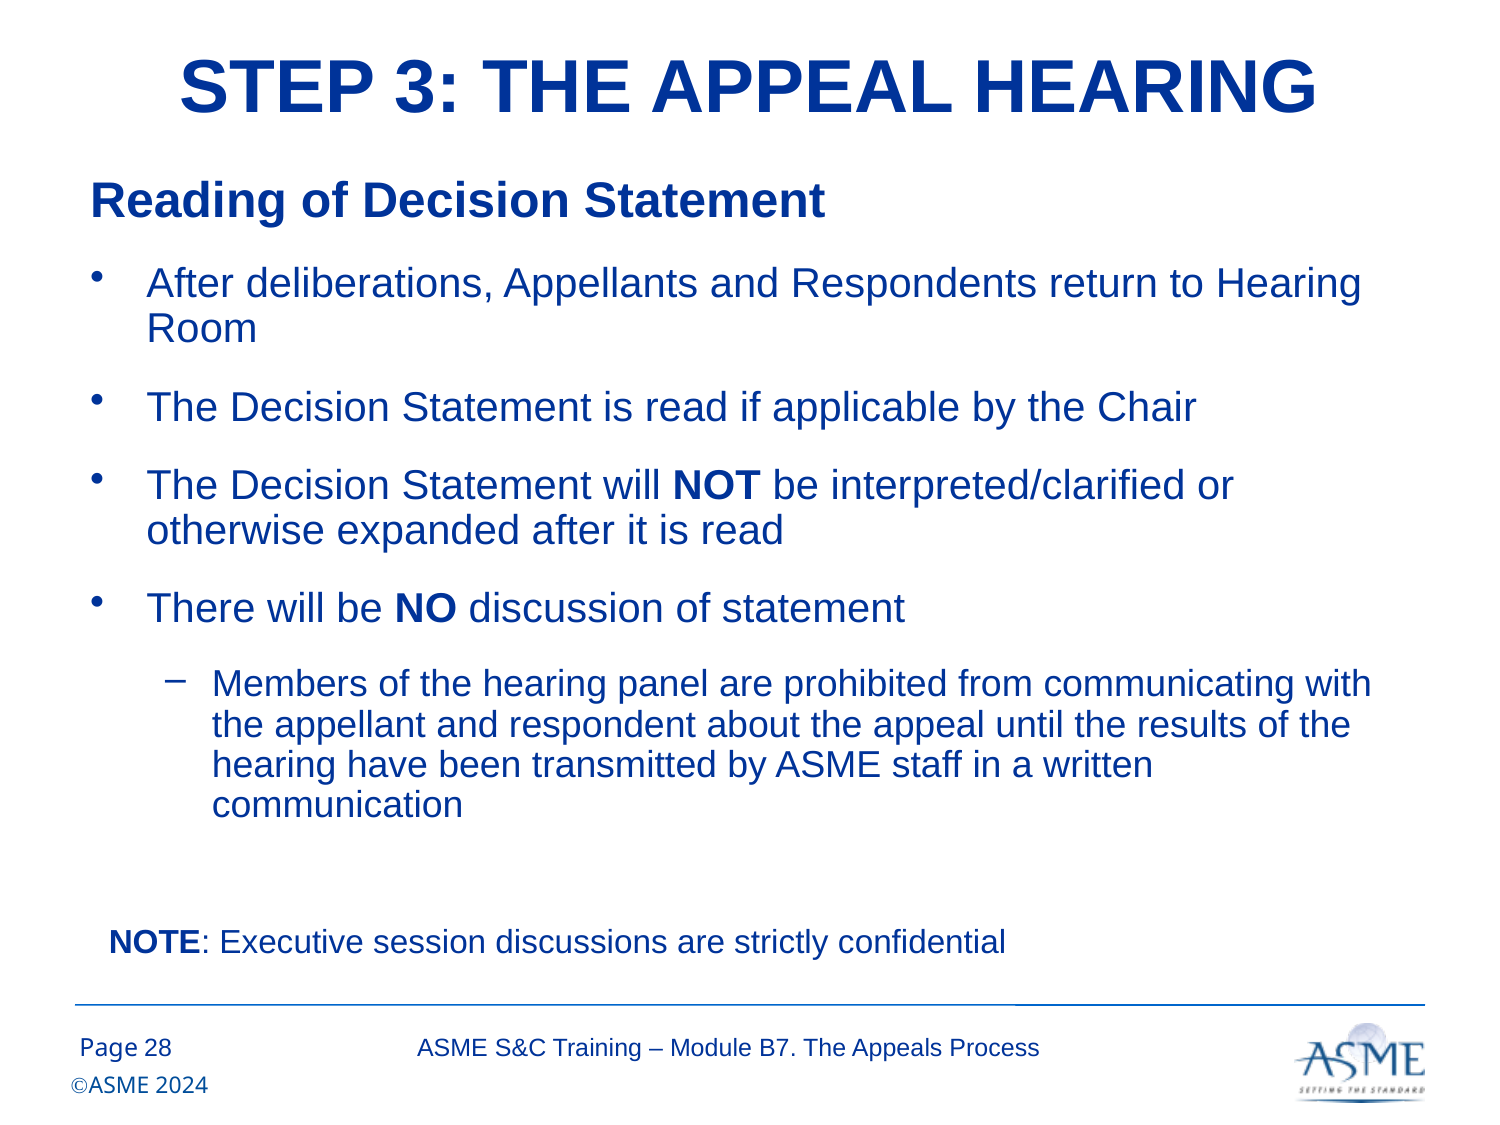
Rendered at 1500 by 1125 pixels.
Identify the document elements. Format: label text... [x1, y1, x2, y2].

picture [1294, 1023, 1425, 1103]
list Reading of Decision Statement After deliberations, Appellants and Respondents return to Hearing Room The Decision Statement is read if applicable by the Chair The Decision Statement will NOT be interpreted/clarified or otherwise expanded after it is read There will be NO discussion of statement Members of the hearing panel are prohibited from communicating with the appellant and respondent about the appeal until the results of the hearing have been transmitted by ASME staff in a written communication NOTE: Executive session discussions are strictly confidential [75, 167, 1425, 963]
title STEP 3: THE APPEAL HEARING [150, 45, 1350, 120]
footer ASME S&C Training – Module B7. The Appeals Process [229, 1024, 1230, 1103]
slide_number 27 [129, 1024, 200, 1103]
